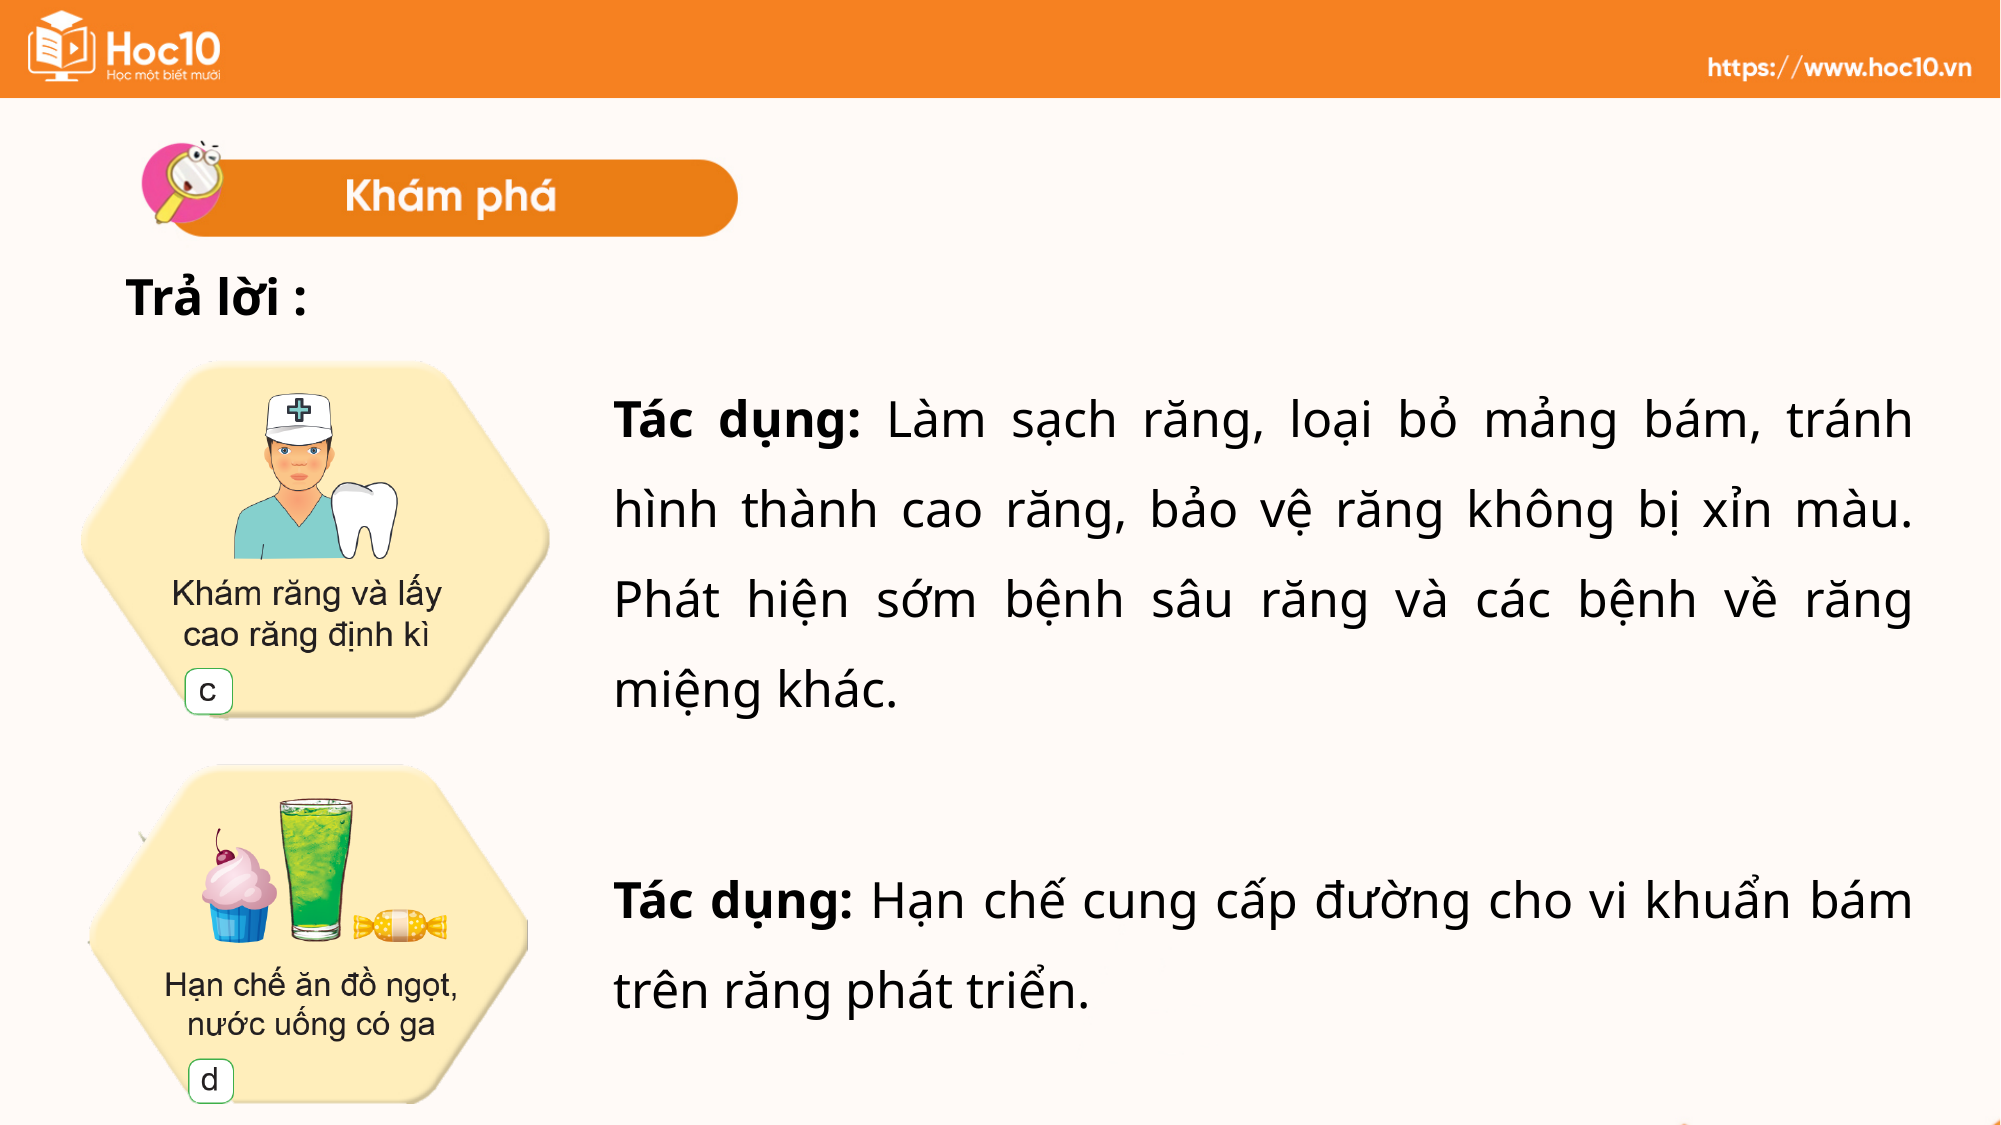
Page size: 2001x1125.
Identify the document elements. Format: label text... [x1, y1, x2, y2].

text_box Trả lời : [66, 249, 367, 342]
picture [0, 0, 2001, 1125]
text_box Tác dụng: Hạn chế cung cấp đường cho vi khuẩn bám trên răng phát triển. [598, 830, 1930, 1026]
text_box Tác dụng: Làm sạch răng, loại bỏ mảng bám, tránh hình thành cao răng, bảo vệ răng không bị xỉn màu. Phát hiện sớm bệnh sâu răng và các bệnh về răng miệng khác. [598, 349, 1930, 725]
